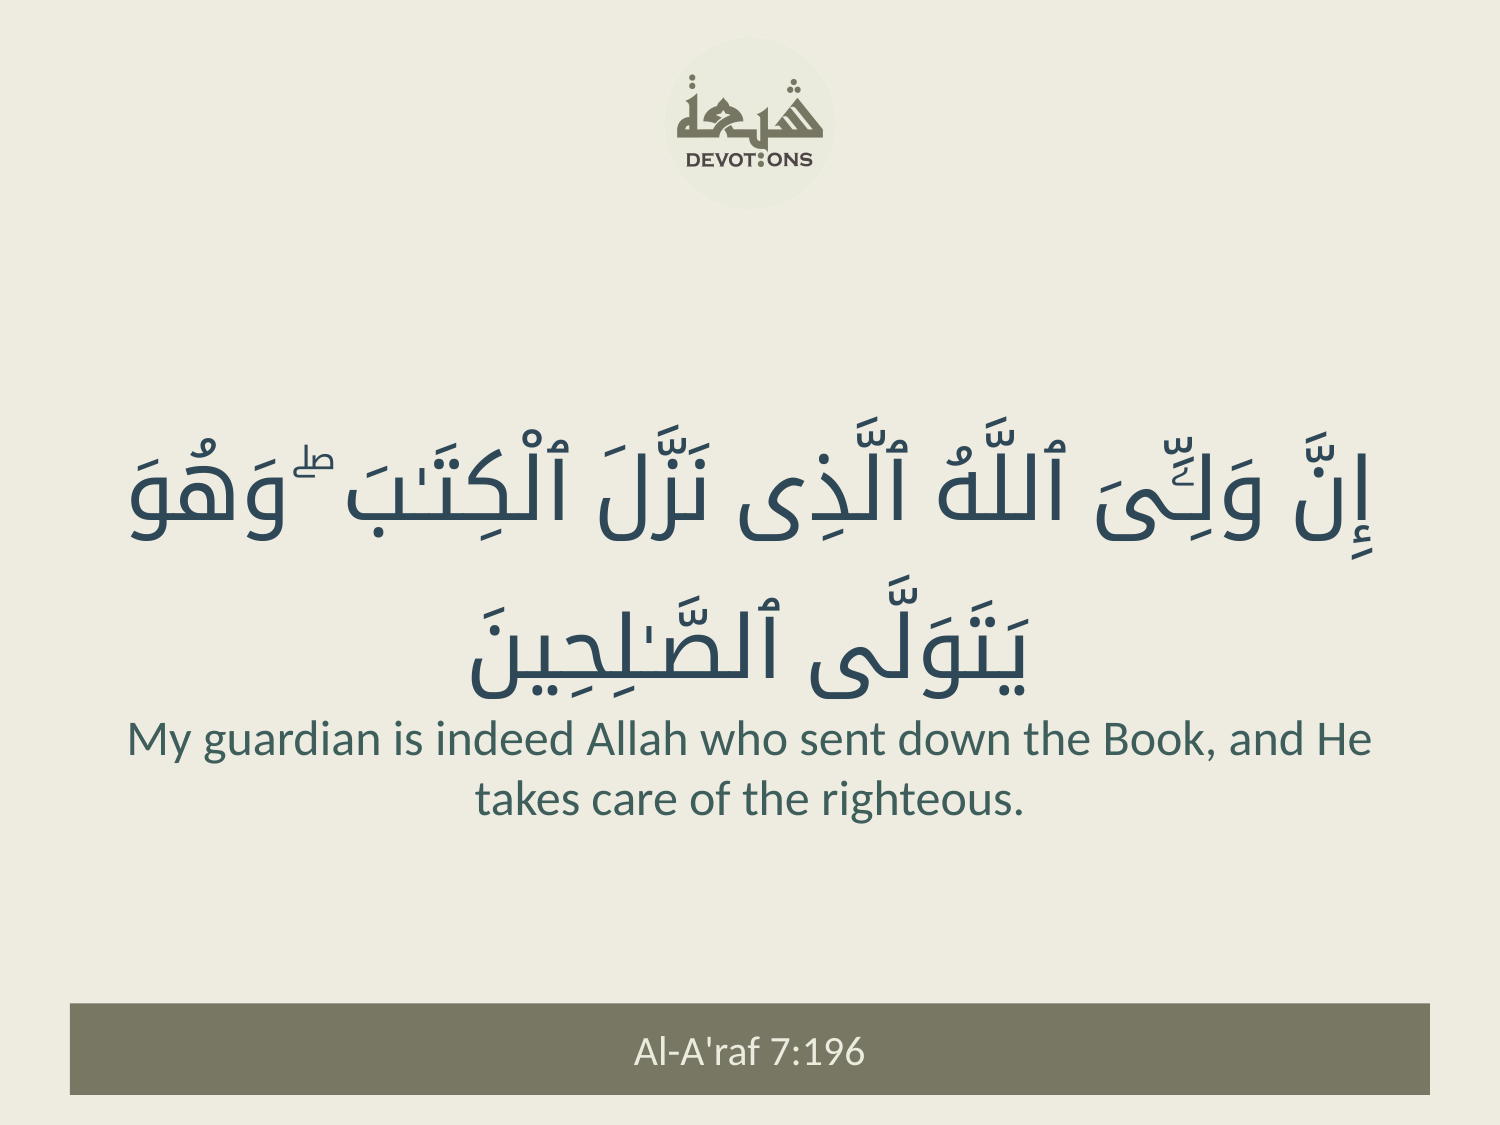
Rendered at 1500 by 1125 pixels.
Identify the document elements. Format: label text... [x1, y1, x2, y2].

list إِنَّ وَلِـِّۧىَ ٱللَّهُ ٱلَّذِى نَزَّلَ ٱلْكِتَـٰبَ ۖ وَهُوَ يَتَوَلَّى ٱلصَّـٰلِحِينَ My guardian is indeed Allah who sent down the Book, and He takes care of the righteous. [69, 203, 1430, 1003]
picture [656, 29, 844, 203]
list Al-A'raf 7:196 [69, 1003, 1430, 1095]
